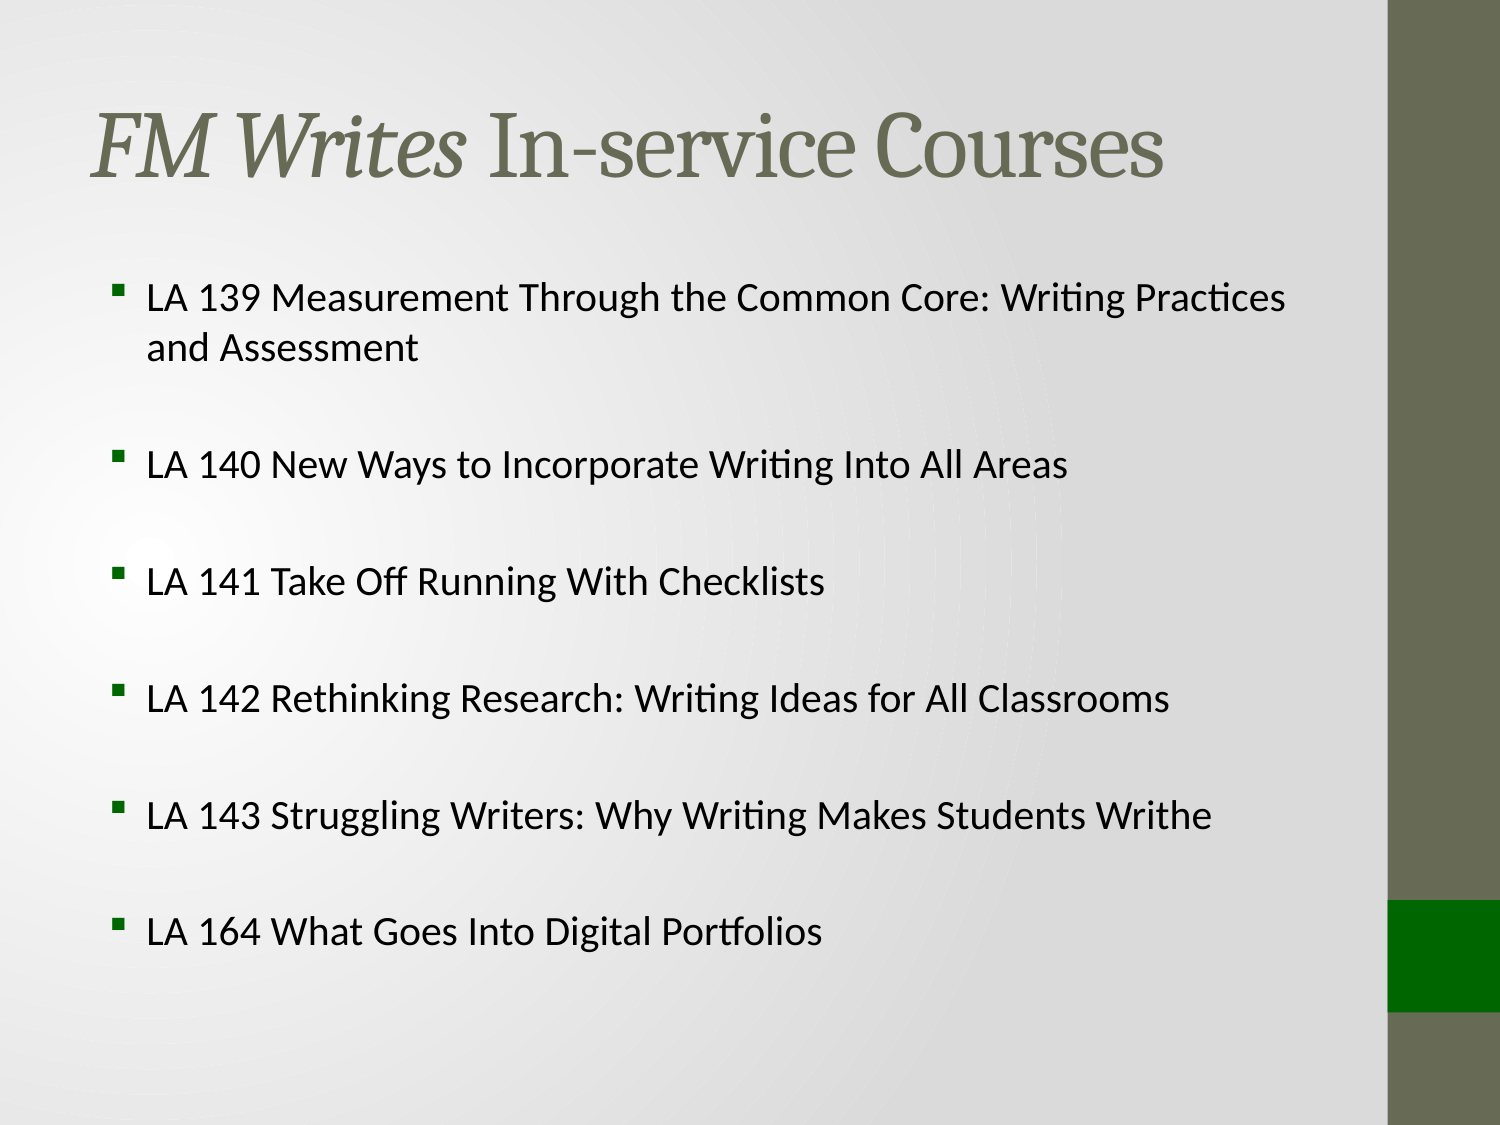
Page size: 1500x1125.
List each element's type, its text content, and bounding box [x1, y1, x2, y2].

title FM Writes In-service Courses [75, 45, 1325, 233]
list LA 139 Measurement Through the Common Core: Writing Practices and Assessment LA 140 New Ways to Incorporate Writing Into All Areas LA 141 Take Off Running With Checklists LA 142 Rethinking Research: Writing Ideas for All Classrooms LA 143 Struggling Writers: Why Writing Makes Students Writhe LA 164 What Goes Into Digital Portfolios [75, 262, 1325, 1050]
